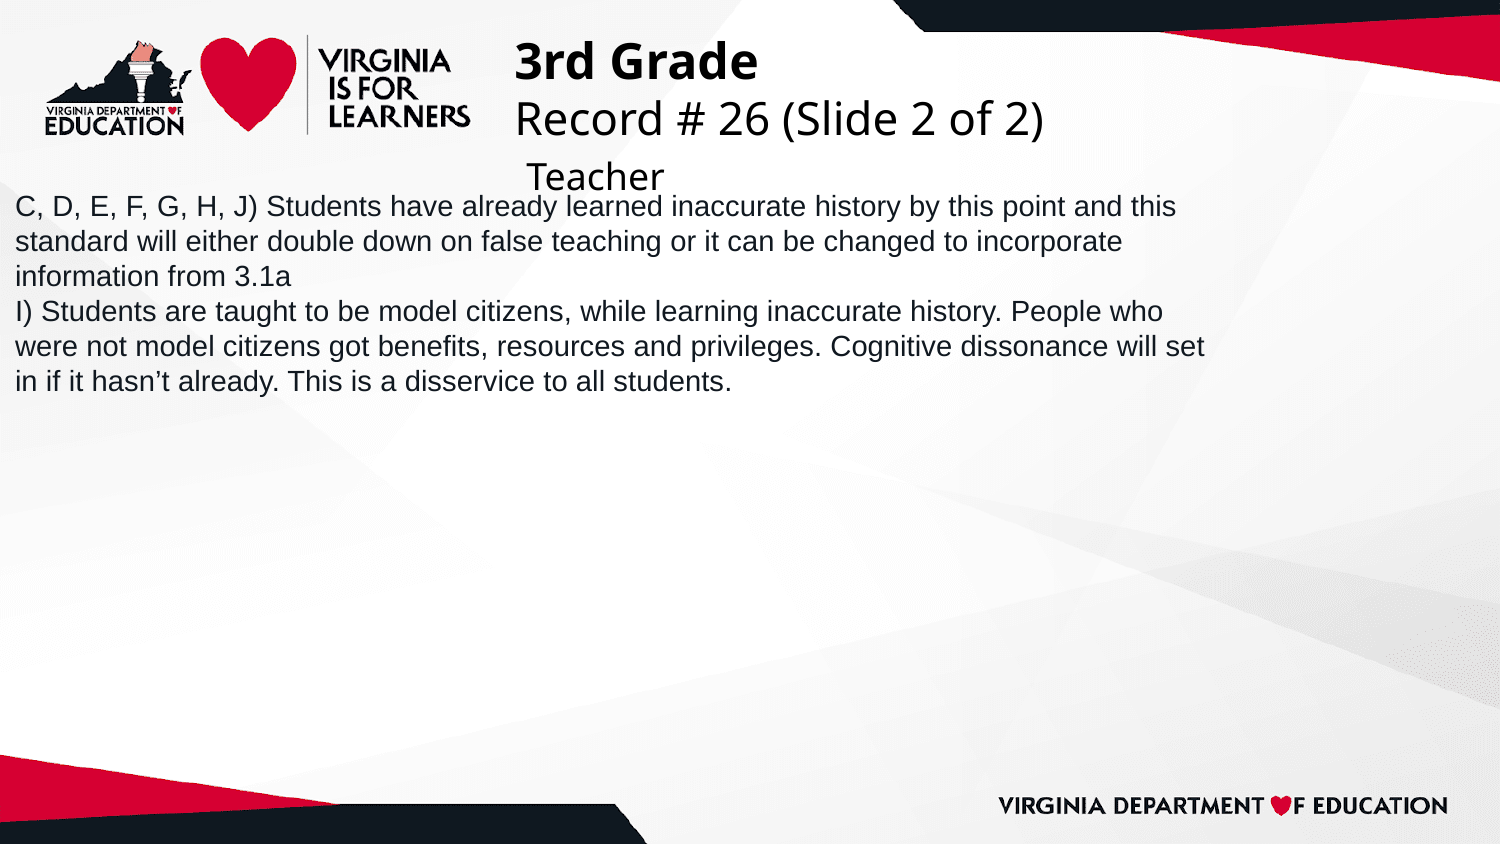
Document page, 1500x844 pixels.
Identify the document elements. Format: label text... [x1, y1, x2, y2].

title 3rd Grade Record # 26 (Slide 2 of 2) Teacher [499, 49, 1447, 172]
subtitle C, D, E, F, G, H, J) Students have already learned inaccurate history by this point and this standard will either double down on false teaching or it can be changed to incorporate information from 3.1a I) Students are taught to be model citizens, while learning inaccurate history. People who were not model citizens got benefits, resources and privileges. Cognitive dissonance will set in if it hasn’t already. This is a disservice to all students. [0, 172, 1500, 763]
picture [0, 0, 1500, 172]
picture [0, 763, 1500, 844]
